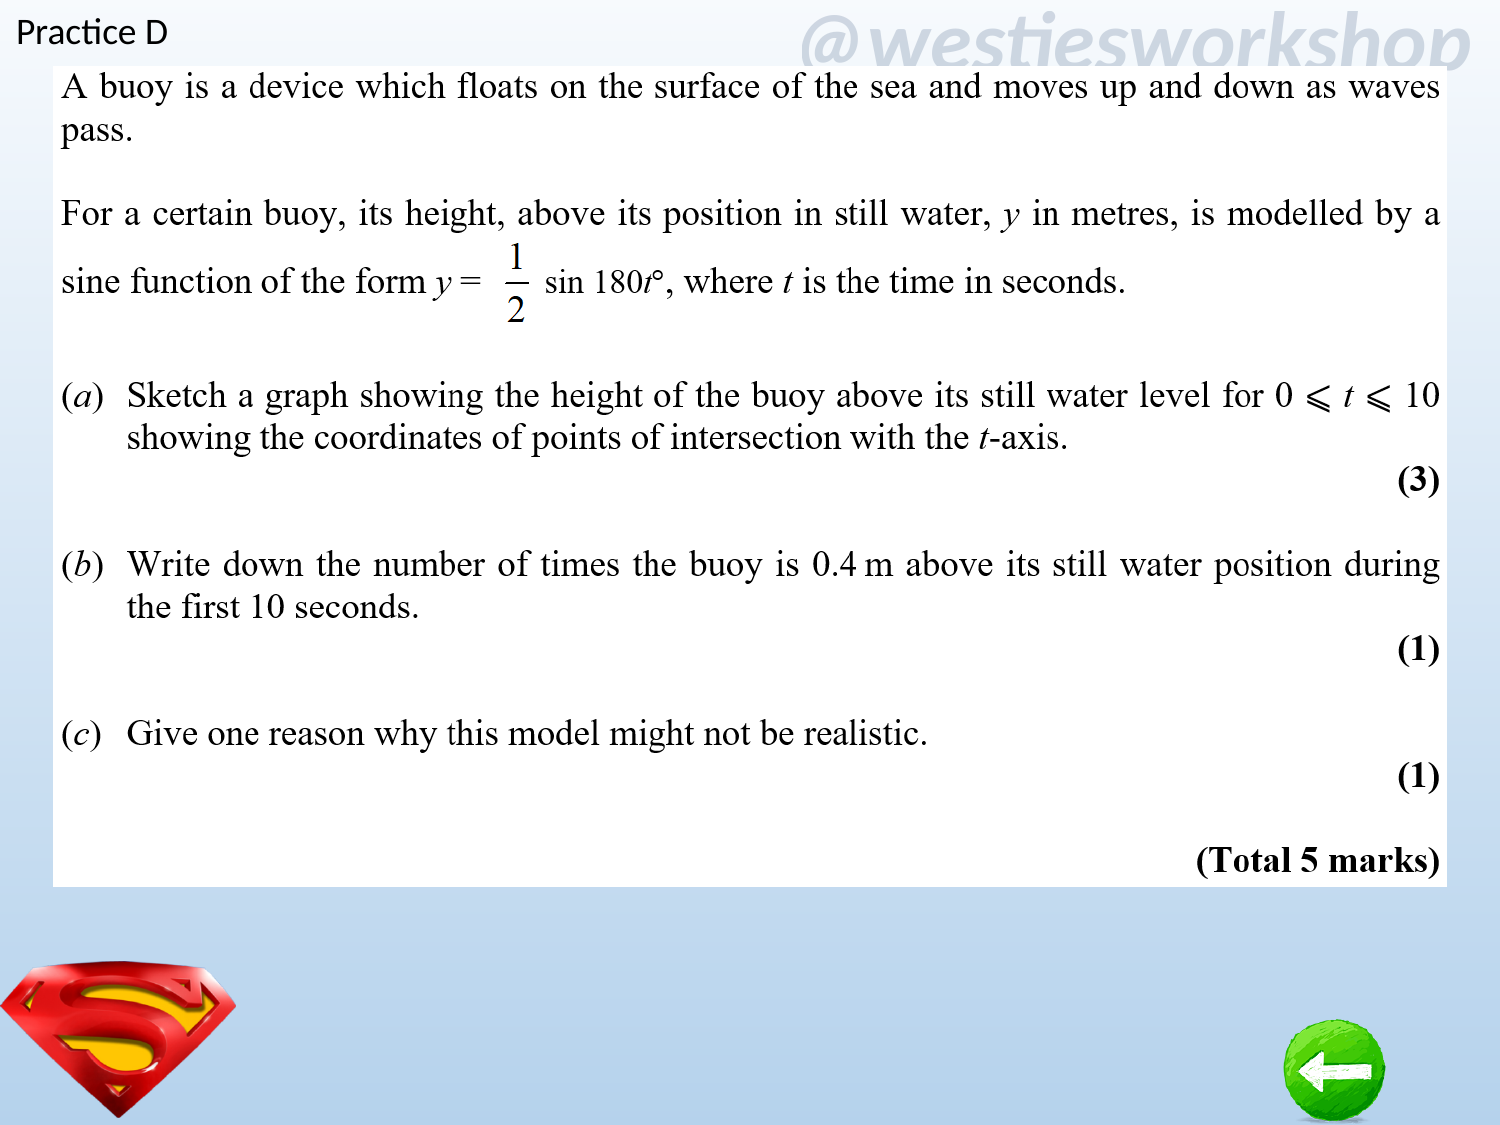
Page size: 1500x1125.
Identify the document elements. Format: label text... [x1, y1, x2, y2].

picture [1281, 1019, 1387, 1125]
picture [0, 961, 236, 1118]
picture [53, 66, 1447, 887]
text_box Practice D [1, 0, 184, 60]
